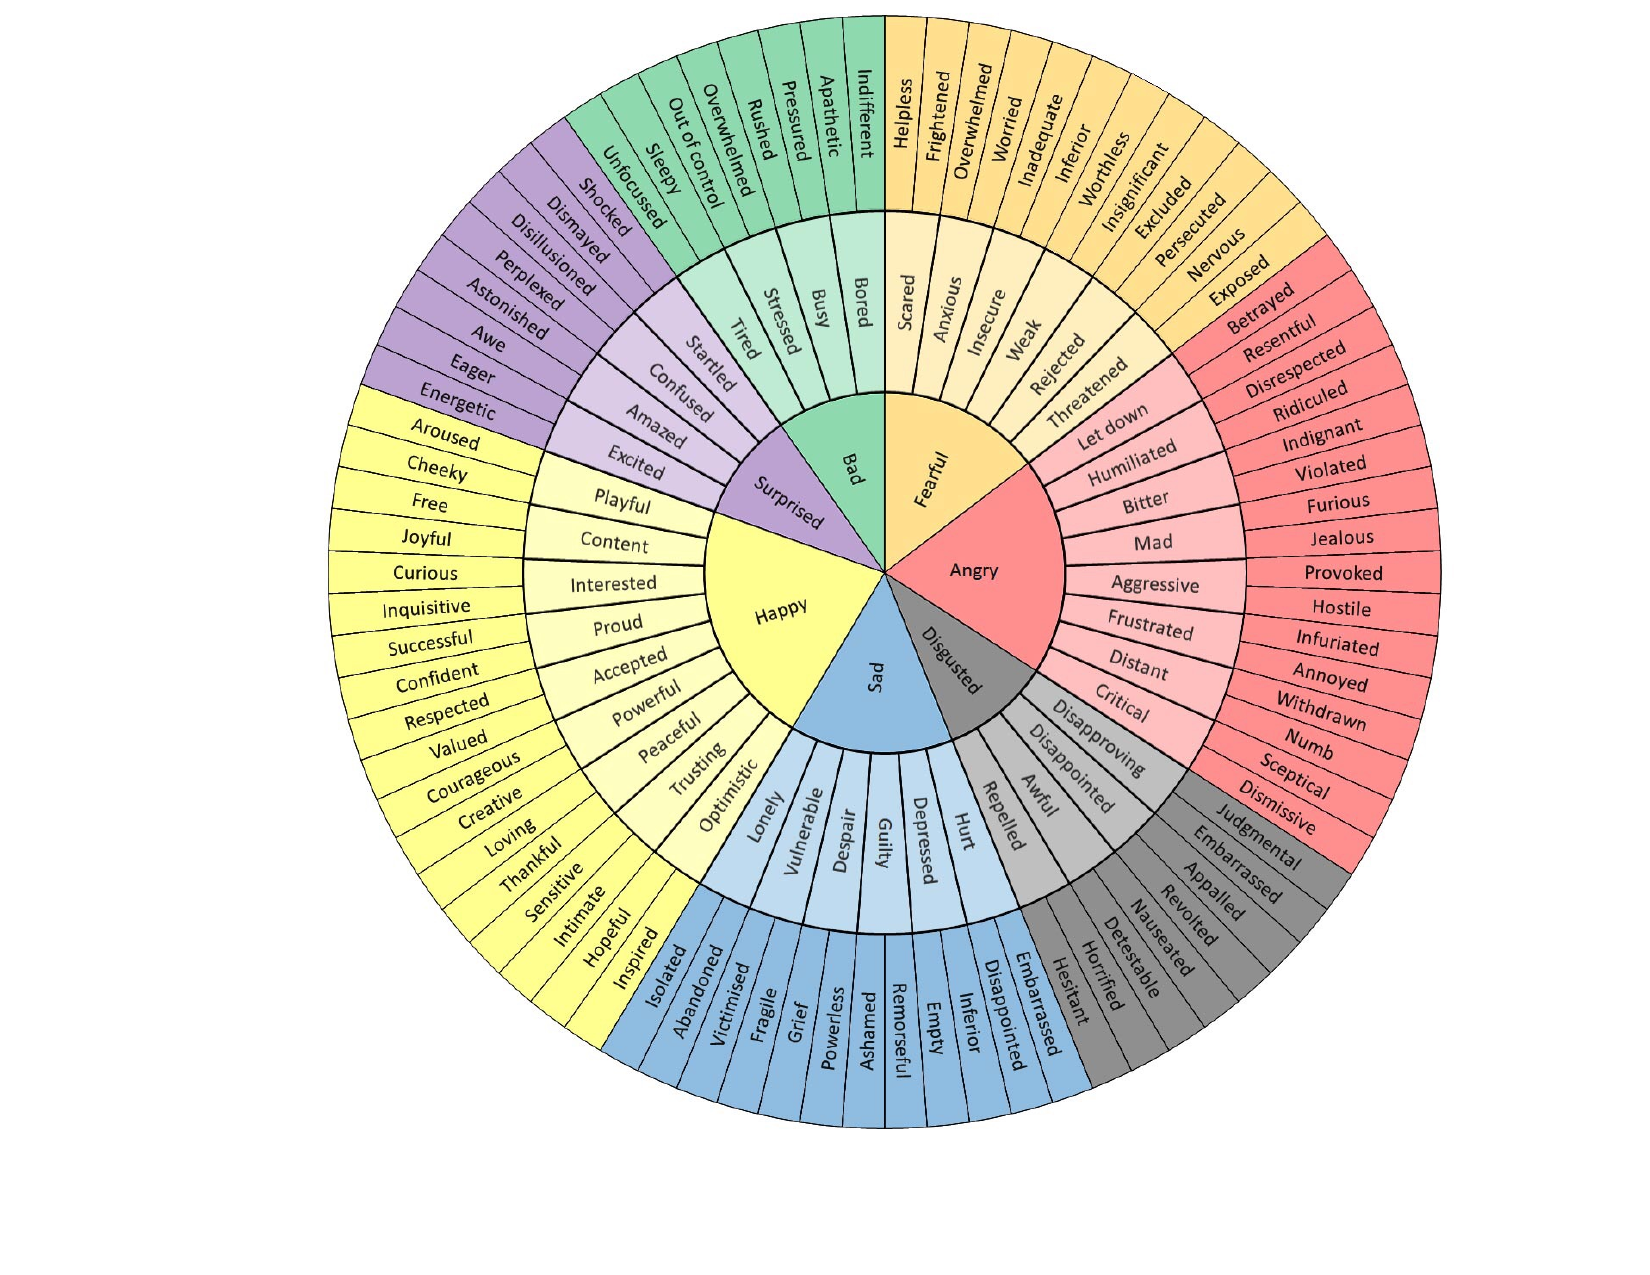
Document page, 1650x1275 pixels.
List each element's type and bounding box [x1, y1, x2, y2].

picture [310, 0, 1457, 1146]
